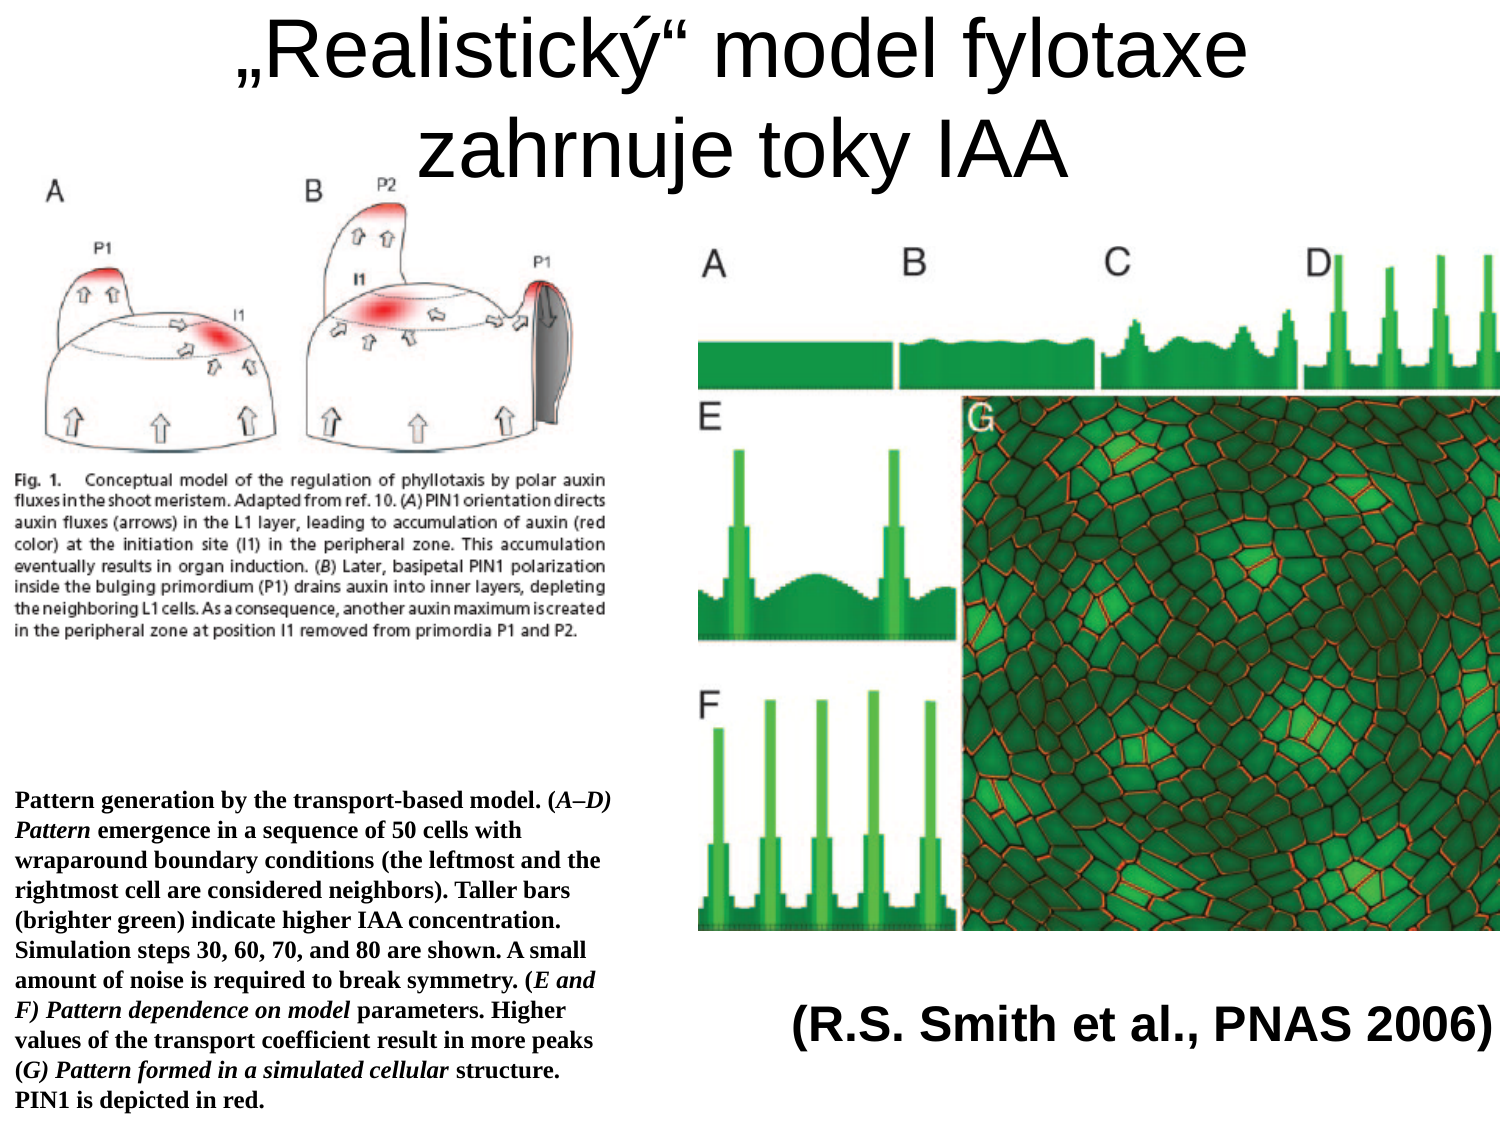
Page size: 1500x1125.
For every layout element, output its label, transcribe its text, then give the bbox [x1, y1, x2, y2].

text_box Pattern generation by the transport-based model. (A–D) Pattern emergence in a sequence of 50 cells with wraparound boundary conditions (the leftmost and the rightmost cell are considered neighbors). Taller bars (brighter green) indicate higher IAA concentration. Simulation steps 30, 60, 70, and 80 are shown. A small amount of noise is required to break symmetry. (E and F) Pattern dependence on model parameters. Higher values of the transport coefficient result in more peaks (G) Pattern formed in a simulated cellular structure. PIN1 is depicted in red. [0, 776, 633, 1121]
picture [0, 140, 622, 669]
title „Realistický“ model fylotaxe zahrnuje toky IAA [105, 0, 1381, 188]
text_box (R.S. Smith et al., PNAS 2006) [776, 984, 1500, 1060]
picture [698, 245, 1500, 931]
